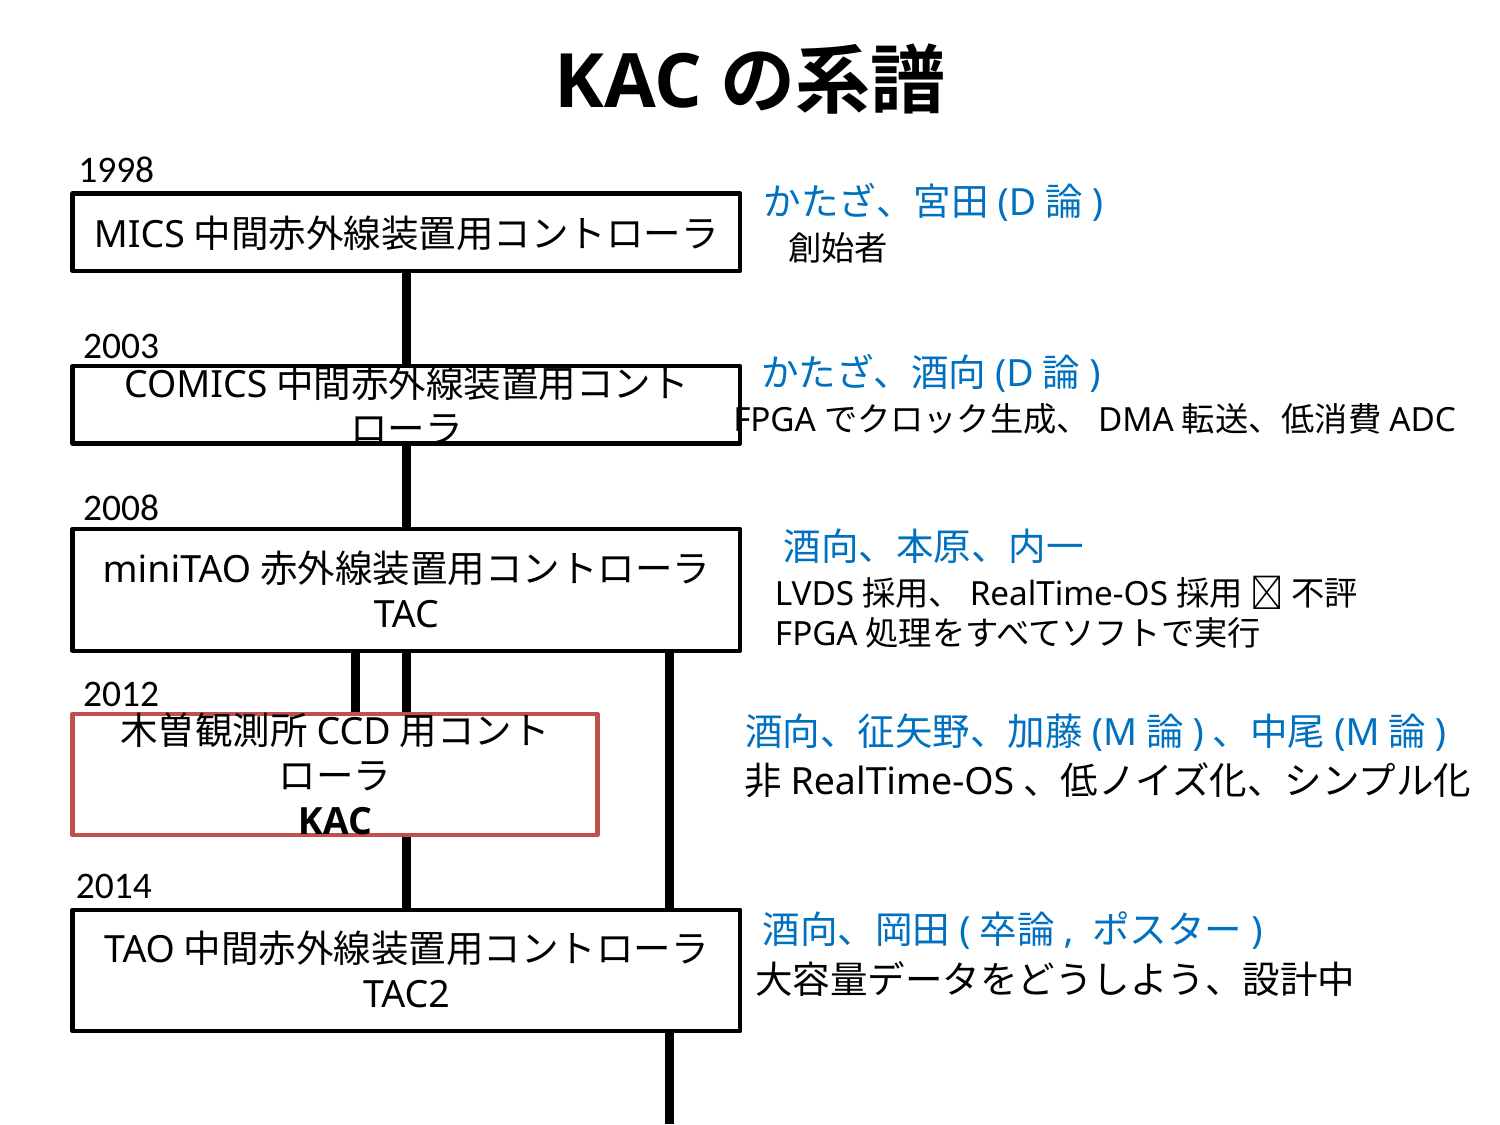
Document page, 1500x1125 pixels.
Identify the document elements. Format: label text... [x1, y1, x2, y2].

text_box COMICS中間赤外線装置用コントローラ [70, 364, 402, 446]
text_box 非RealTime-OS、低ノイズ化、シンプル化 [729, 749, 1487, 810]
text_box 酒向、本原、内一 [769, 516, 1099, 565]
text_box miniTAO赤外線装置用コントローラ TAC [70, 527, 742, 653]
text_box MICS中間赤外線装置用コントローラ [70, 191, 742, 273]
text_box 1998 [63, 138, 170, 198]
text_box COMICS中間赤外線装置用コントローラ [410, 364, 742, 446]
text_box FPGAでクロック生成、DMA転送、低消費ADC [718, 391, 1471, 446]
text_box TAO中間赤外線装置用コントローラ TAC2 [70, 908, 664, 1033]
text_box 酒向、岡田(卒論, ポスター) [748, 899, 1278, 948]
title KACの系譜 [75, 18, 1425, 137]
text_box LVDS採用、RealTime-OS採用  不評 FPGA処理をすべてソフトで実行 [760, 565, 1373, 660]
text_box かたざ、酒向(D論) [746, 341, 1116, 391]
text_box 2008 [68, 475, 175, 536]
text_box 創始者 [773, 219, 903, 275]
text_box 木曽観測所CCD用コントローラ KAC [70, 712, 600, 837]
text_box 酒向、征矢野、加藤(M論)、中尾(M論) [730, 700, 1471, 749]
text_box 2012 [68, 661, 175, 721]
text_box 2014 [61, 853, 167, 914]
text_box 2003 [68, 313, 175, 374]
text_box かたざ、宮田(D論) [748, 170, 1118, 231]
text_box 大容量データをどうしよう、設計中 [740, 948, 1370, 1008]
text_box TAO中間赤外線装置用コントローラ TAC2 [674, 908, 742, 1033]
